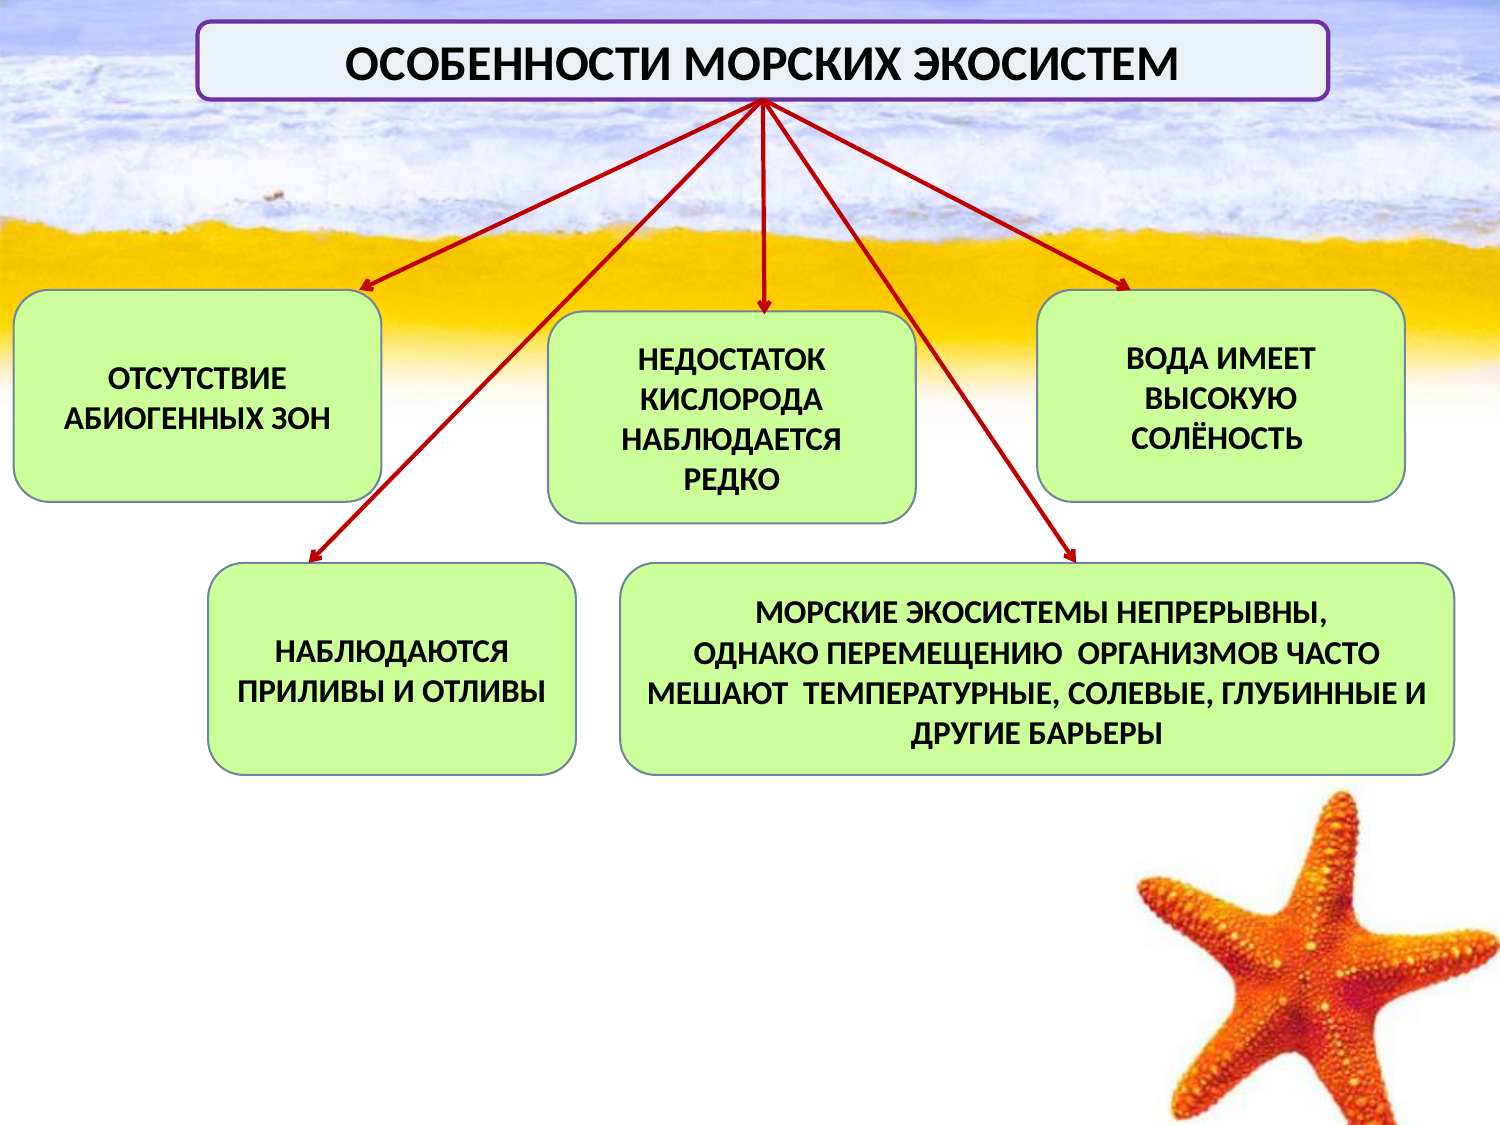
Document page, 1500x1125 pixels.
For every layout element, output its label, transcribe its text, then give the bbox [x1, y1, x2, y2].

text_box ОСОБЕННОСТИ МОРСКИХ ЭКОСИСТЕМ [196, 20, 1330, 101]
text_box МОРСКИЕ ЭКОСИСТЕМЫ НЕПРЕРЫВНЫ, ОДНАКО ПЕРЕМЕЩЕНИЮ ОРГАНИЗМОВ ЧАСТО МЕШАЮТ ТЕМПЕРАТУРНЫЕ, СОЛЕВЫЕ, ГЛУБИННЫЕ И ДРУГИЕ БАРЬЕРЫ [619, 561, 1456, 776]
text_box НАБЛЮДАЮТСЯ ПРИЛИВЫ И ОТЛИВЫ [207, 561, 577, 776]
text_box ОТСУТСТВИЕ АБИОГЕННЫХ ЗОН [12, 288, 308, 503]
text_box ВОДА ИМЕЕТ ВЫСОКУЮ СОЛЁНОСТЬ [1076, 288, 1407, 503]
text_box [762, 99, 1076, 563]
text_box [1076, 99, 1131, 290]
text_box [308, 99, 762, 563]
picture [0, 0, 1500, 1125]
